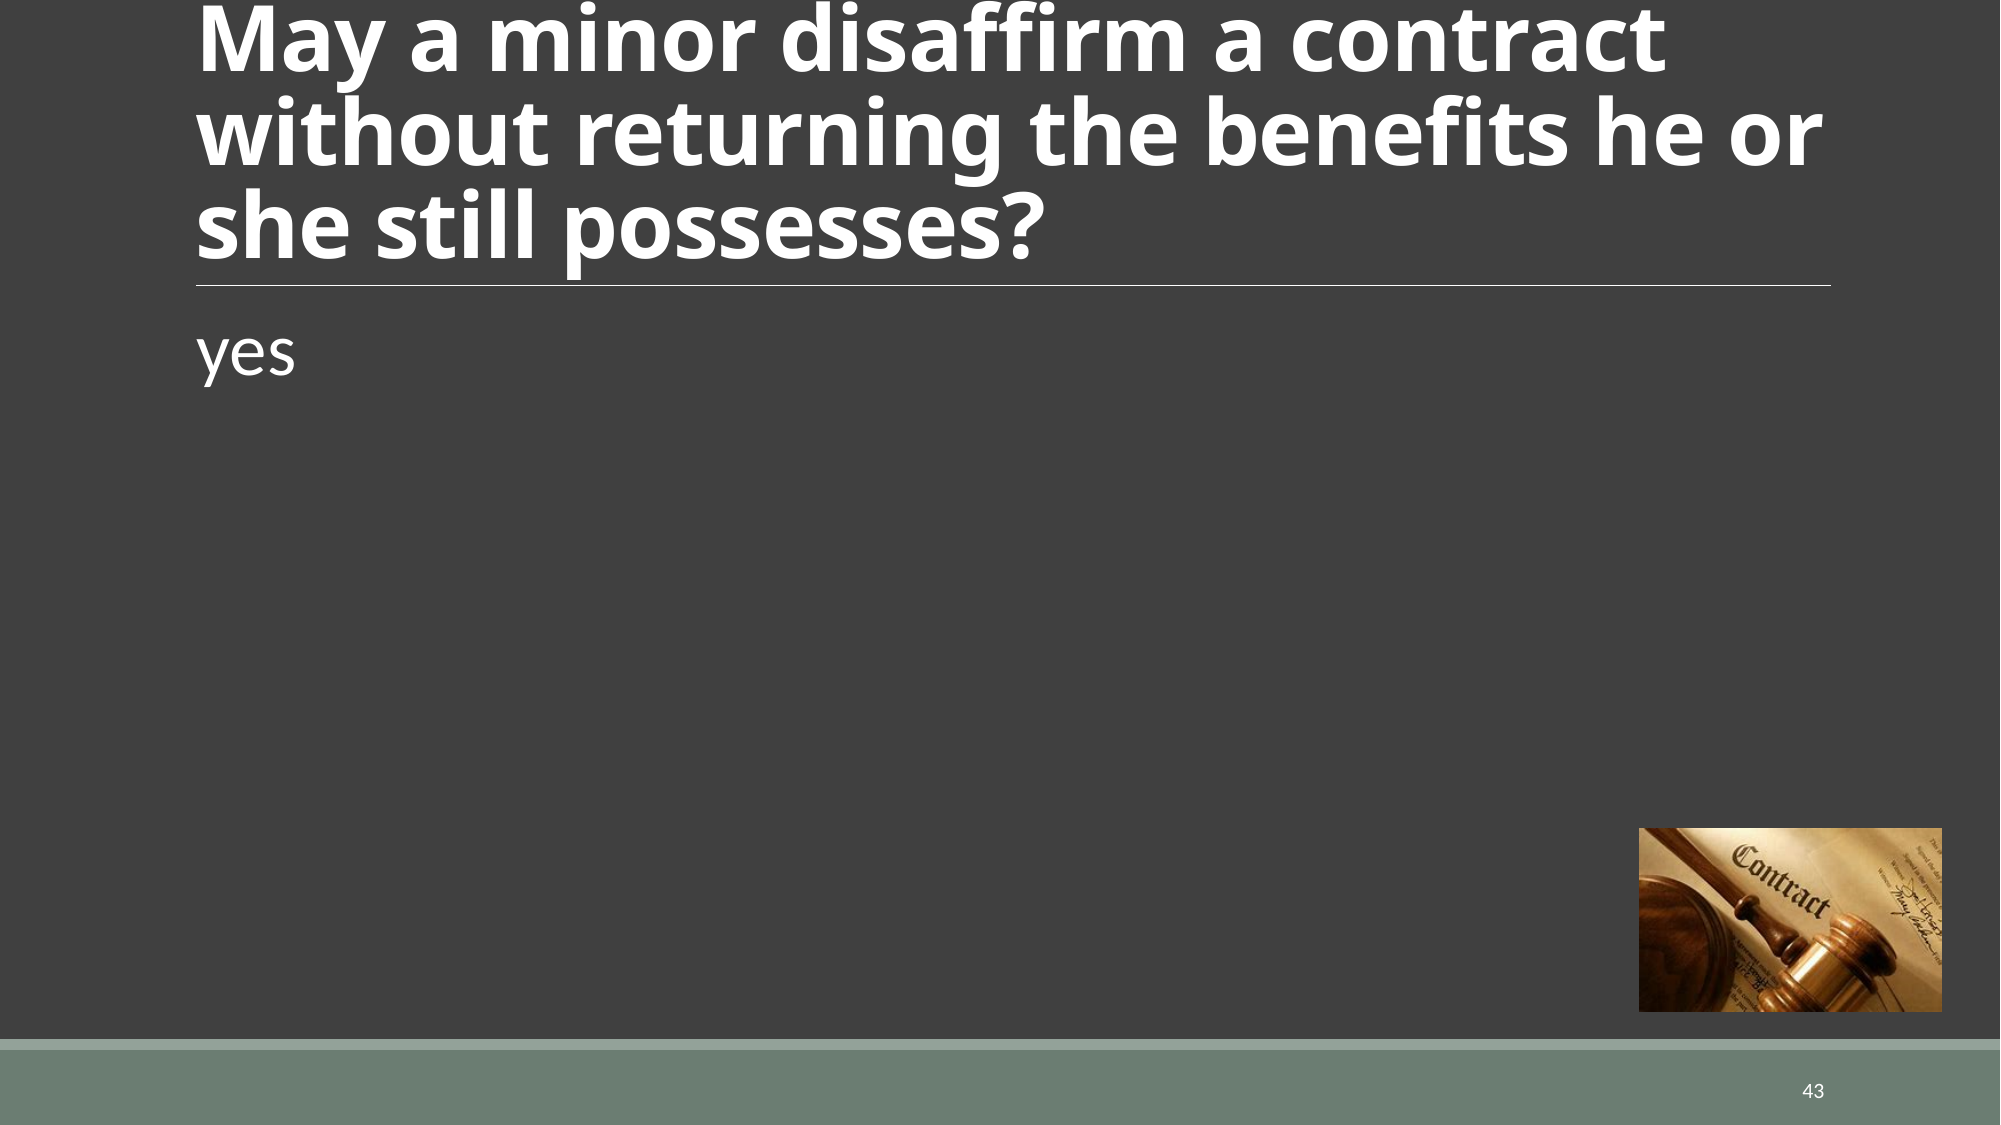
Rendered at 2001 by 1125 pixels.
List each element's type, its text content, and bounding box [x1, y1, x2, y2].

list yes [180, 302, 1830, 963]
title May a minor disaffirm a contract without returning the benefits he or she still possesses? [180, 47, 1965, 285]
picture [1638, 828, 1942, 1012]
slide_number 43 [1624, 1059, 1840, 1120]
